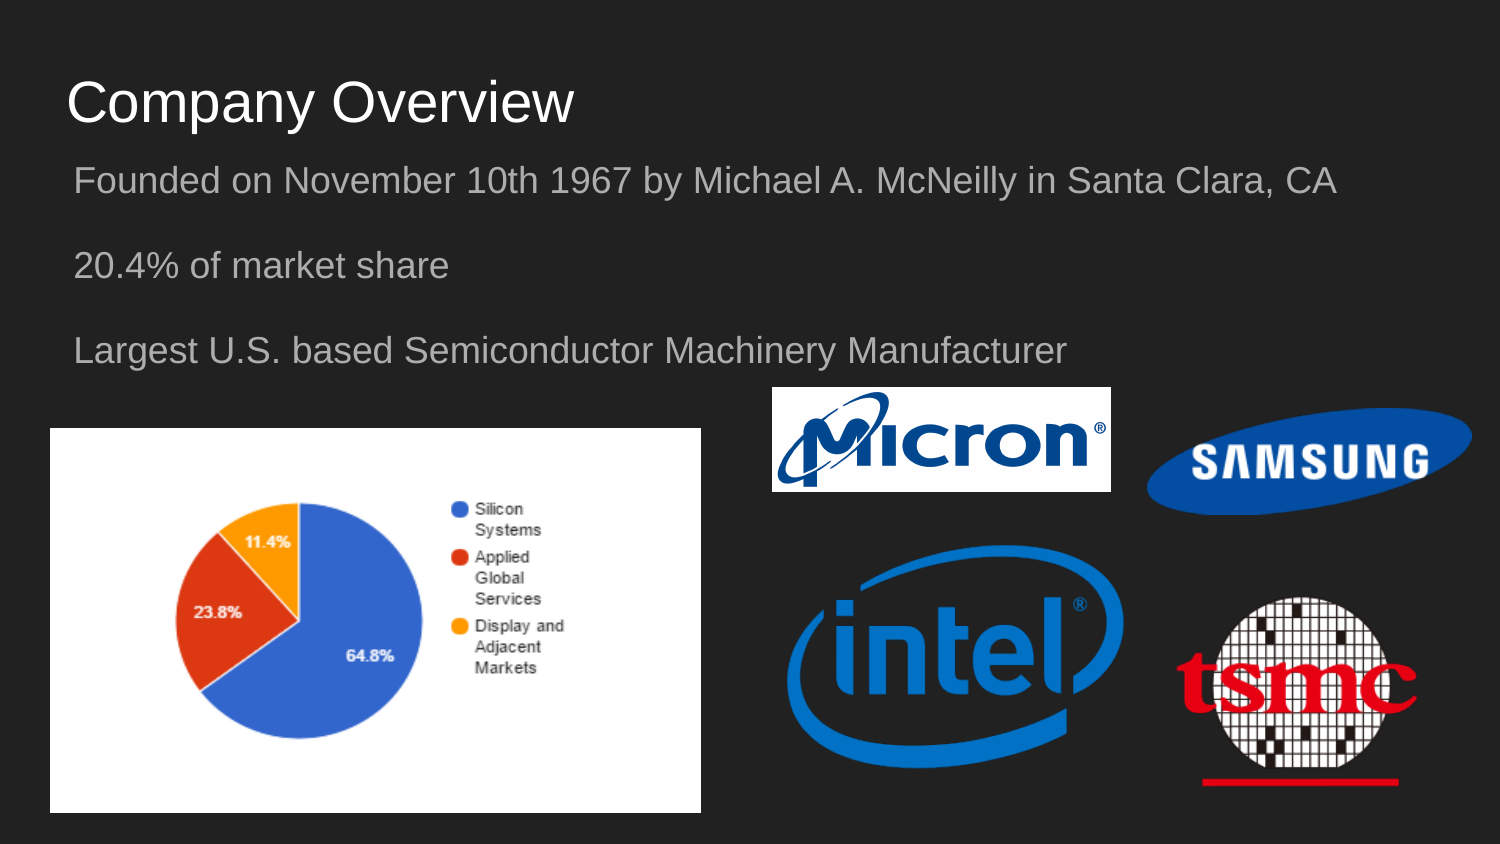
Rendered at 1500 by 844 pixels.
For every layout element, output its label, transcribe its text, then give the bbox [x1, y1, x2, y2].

title Company Overview [51, 49, 1449, 144]
picture [771, 387, 1111, 492]
picture [1175, 595, 1419, 788]
list Founded on November 10th 1967 by Michael A. McNeilly in Santa Clara, CA 20.4% of market share Largest U.S. based Semiconductor Machinery Manufacturer [20, 134, 1419, 312]
picture [49, 427, 701, 813]
picture [785, 544, 1125, 770]
picture [1147, 408, 1472, 515]
